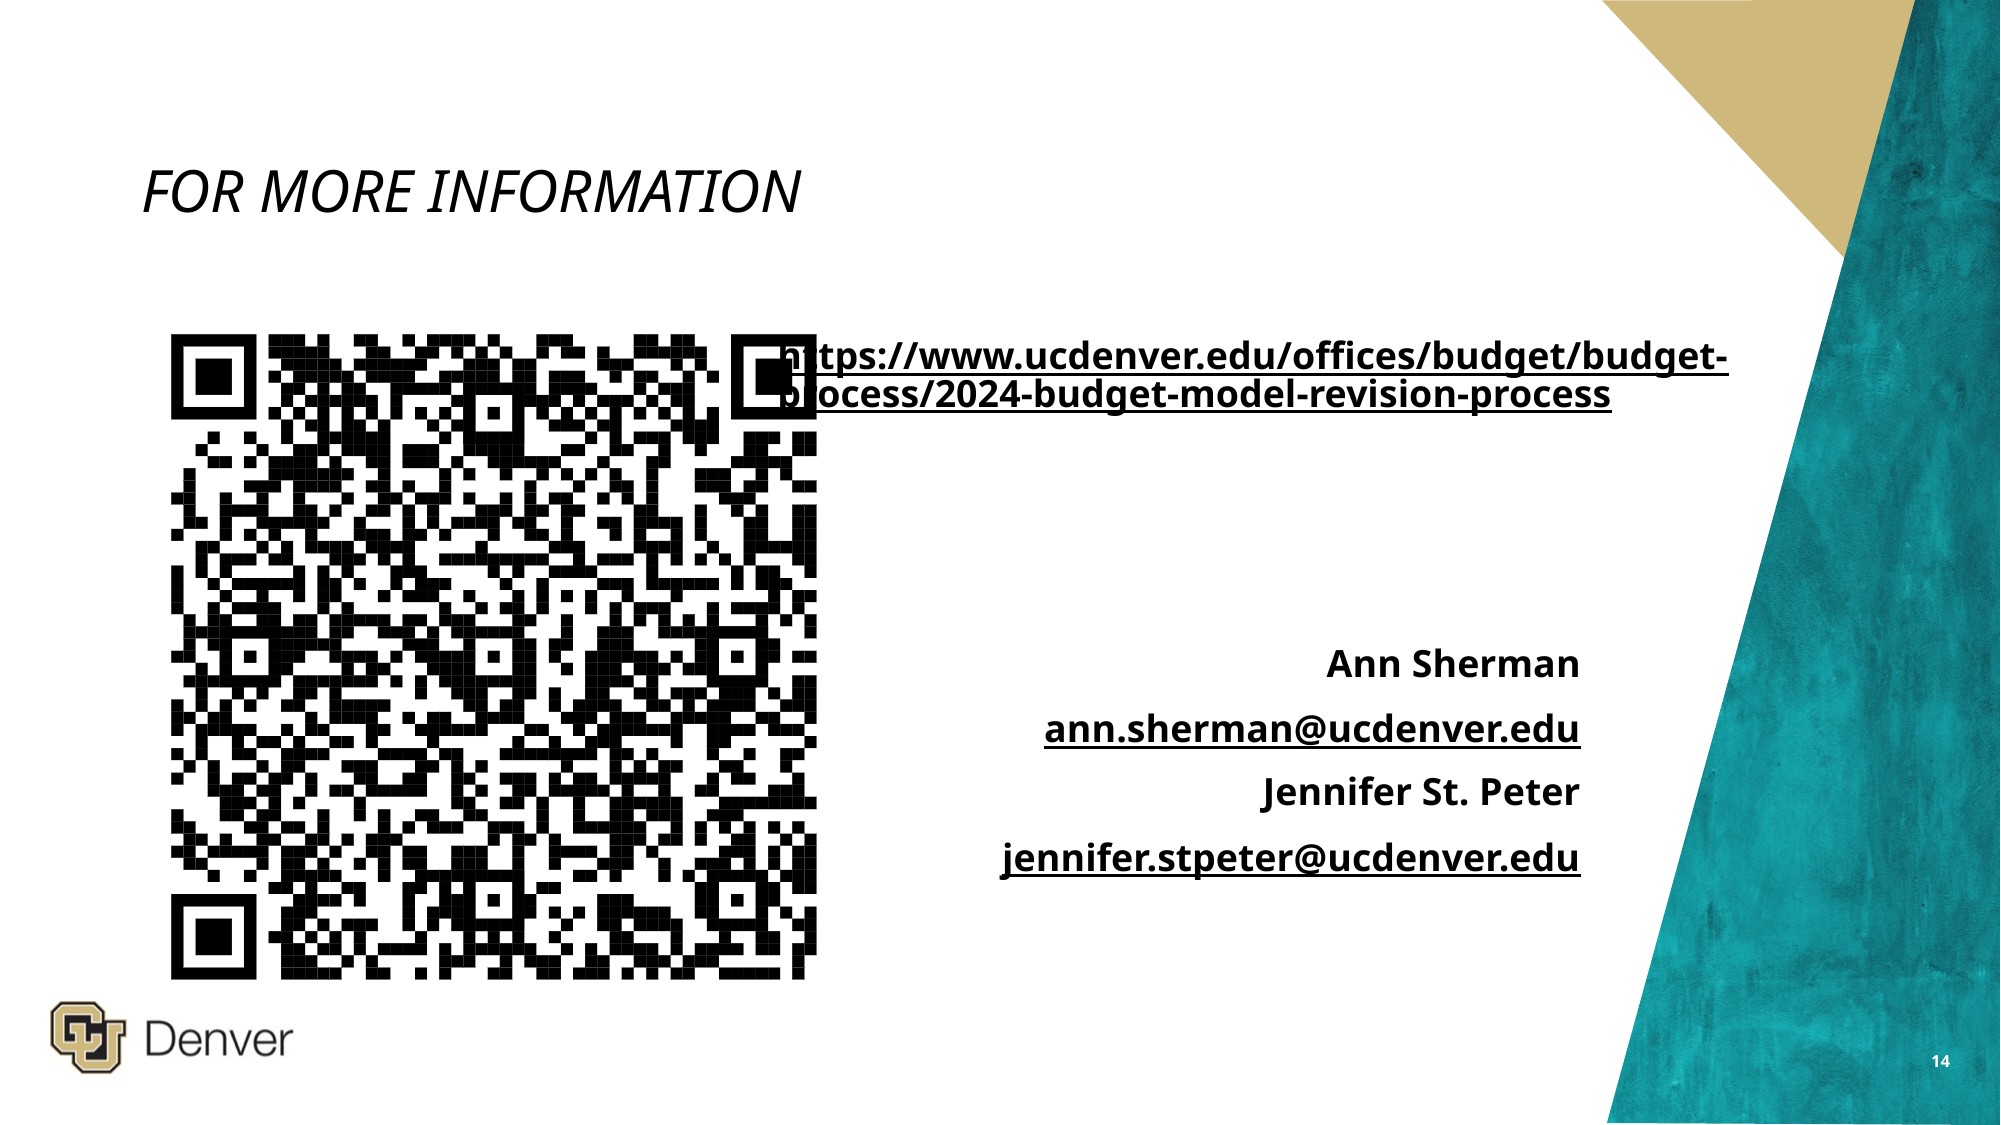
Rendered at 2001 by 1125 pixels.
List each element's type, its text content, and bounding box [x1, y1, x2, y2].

picture [1606, 0, 2000, 1125]
text_box https://www.ucdenver.edu/offices/budget/budget-process/2024-budget-model-revision-process​ [850, 324, 1763, 436]
slide_number 14 [1822, 999, 1950, 1075]
list Ann Sherman​ ann.sherman@ucdenver.edu​ Jennifer St. Peter​ jennifer.stpeter@ucdenver.edu​ [850, 637, 1596, 900]
picture [50, 300, 850, 1077]
title FOR MORE INFORMATION [66, 118, 1998, 269]
